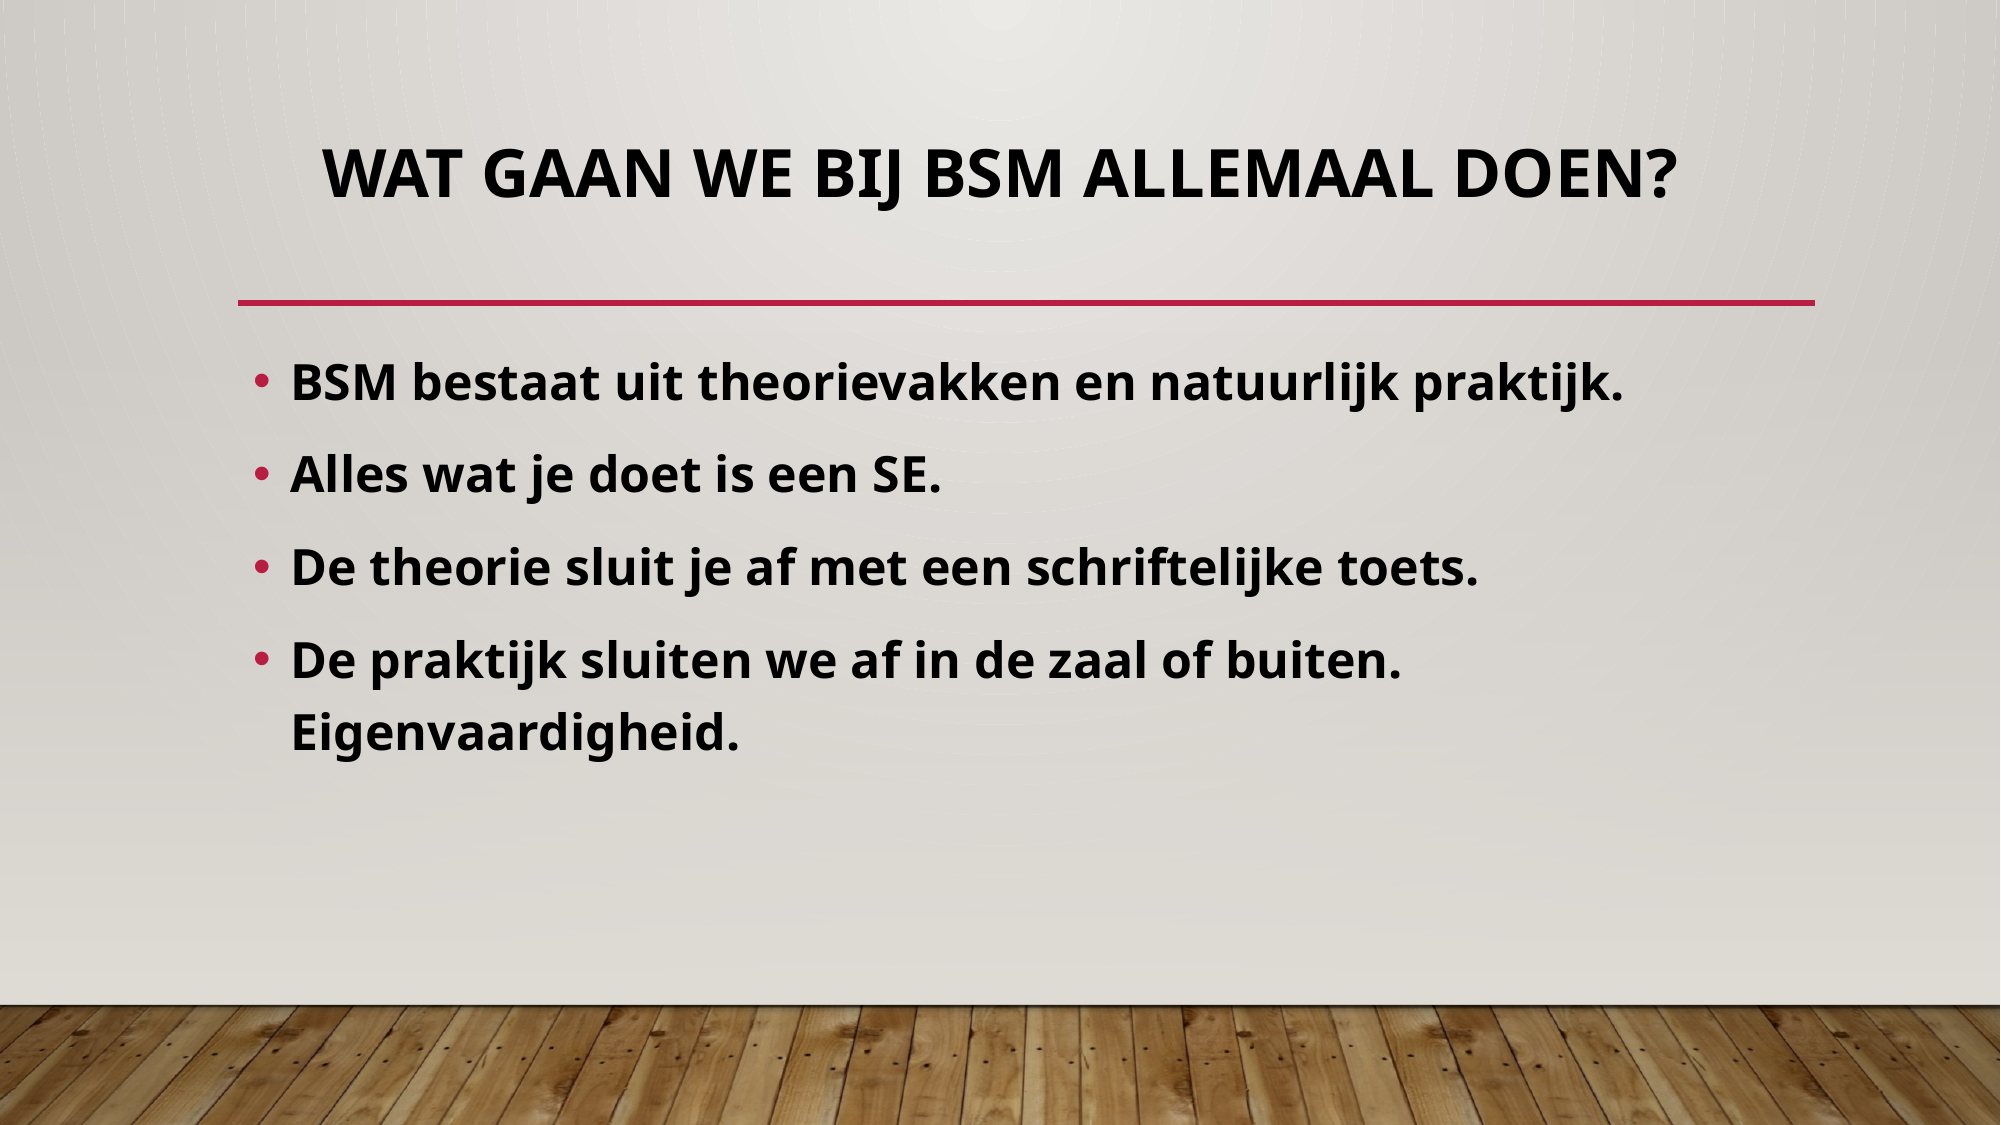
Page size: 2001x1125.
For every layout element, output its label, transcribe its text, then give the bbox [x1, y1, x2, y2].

title Wat gaan we bij BSM allemaal doen? [238, 131, 1814, 305]
list BSM bestaat uit theorievakken en natuurlijk praktijk. Alles wat je doet is een SE. De theorie sluit je af met een schriftelijke toets. De praktijk sluiten we af in de zaal of buiten. Eigenvaardigheid. [238, 330, 1814, 897]
picture [0, 1005, 2000, 1125]
